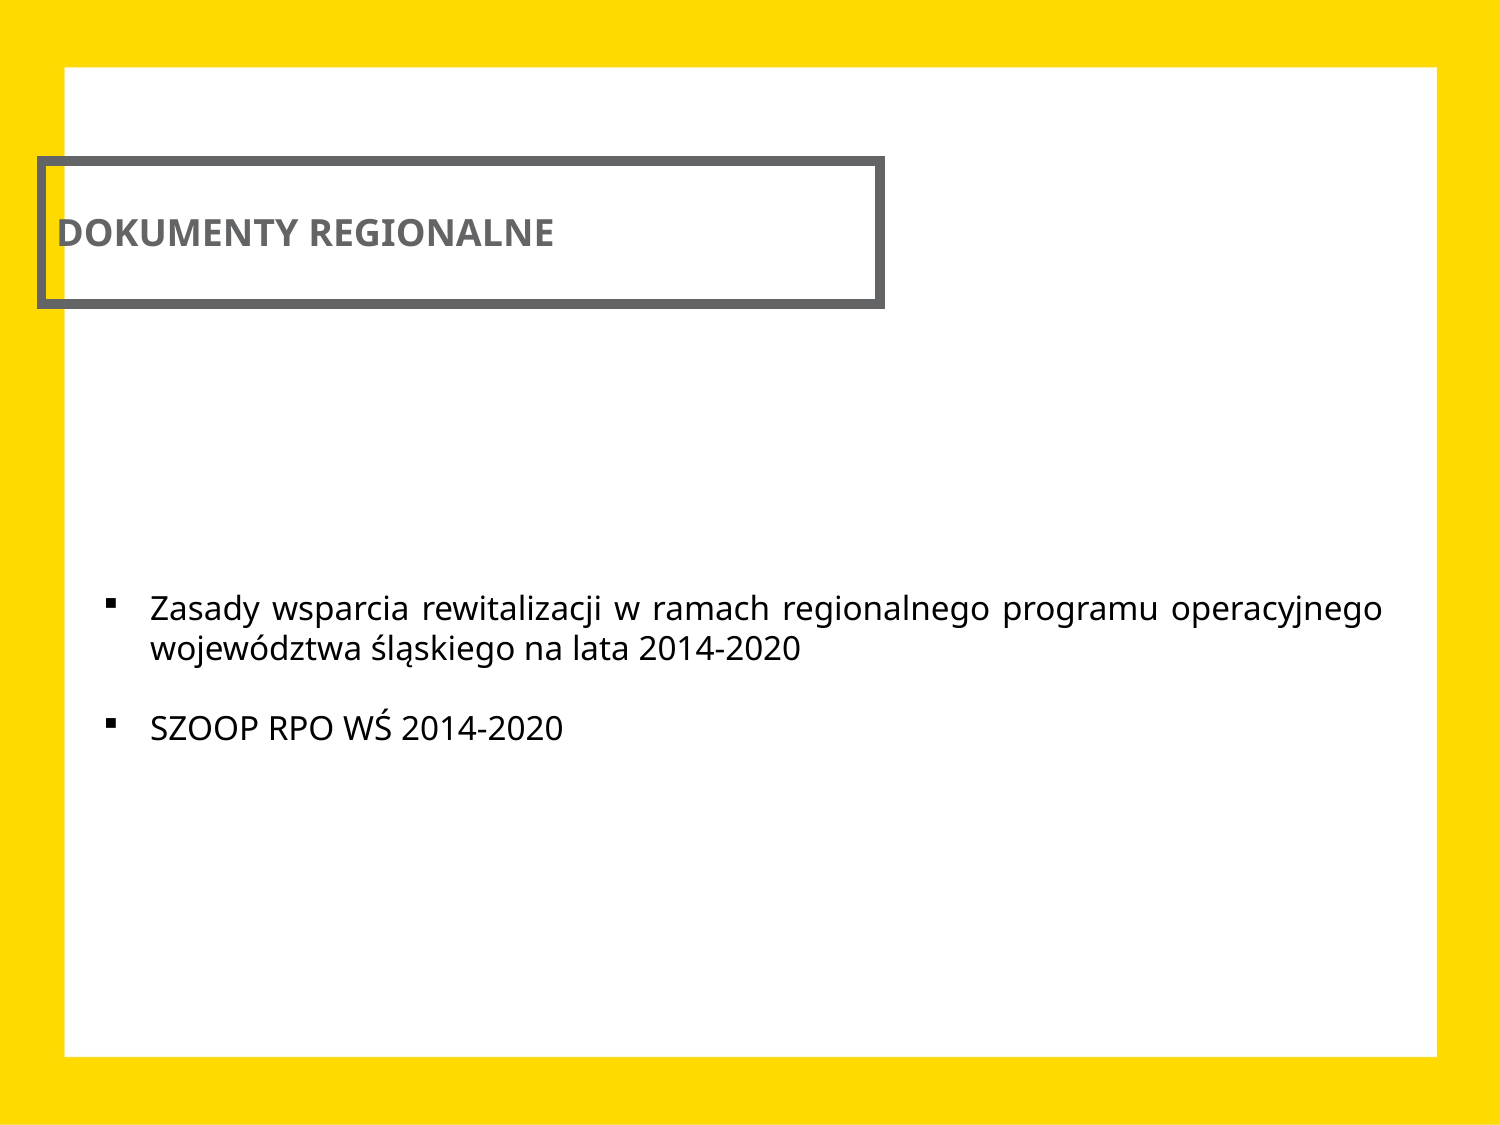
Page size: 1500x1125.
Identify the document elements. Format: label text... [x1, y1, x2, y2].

picture [0, 0, 1500, 1125]
text_box DOKUMENTY REGIONALNE [41, 160, 880, 305]
text_box Zasady wsparcia rewitalizacji w ramach regionalnego programu operacyjnego województwa śląskiego na lata 2014-2020 SZOOP RPO WŚ 2014-2020 [88, 580, 1400, 755]
